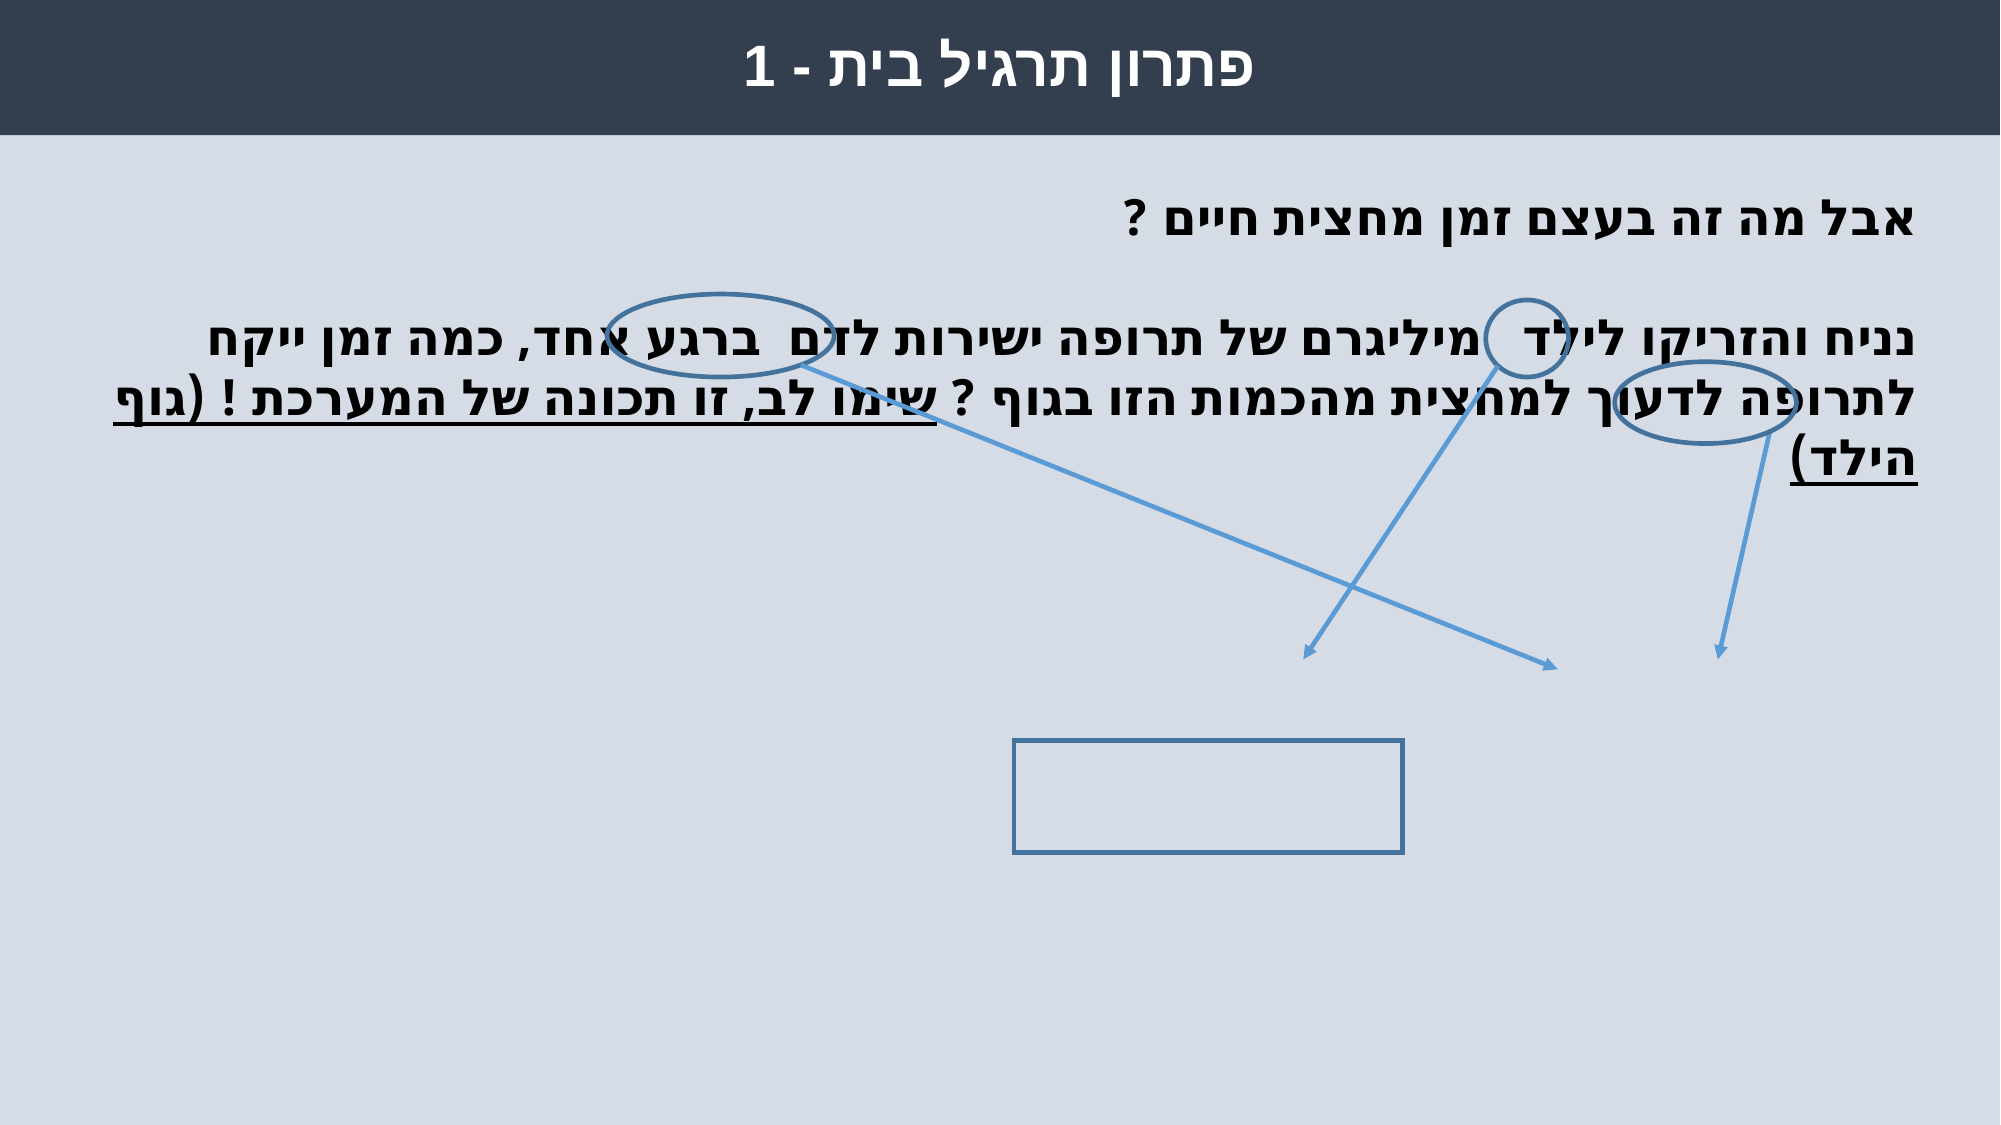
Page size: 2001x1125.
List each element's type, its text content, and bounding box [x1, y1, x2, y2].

text_box [1613, 360, 1798, 445]
text_box [1013, 739, 1404, 854]
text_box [800, 364, 1558, 670]
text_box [1717, 431, 1770, 660]
text_box [605, 293, 836, 379]
text_box [1484, 298, 1570, 366]
list פתרון תרגיל בית - 1 [0, 0, 2000, 136]
